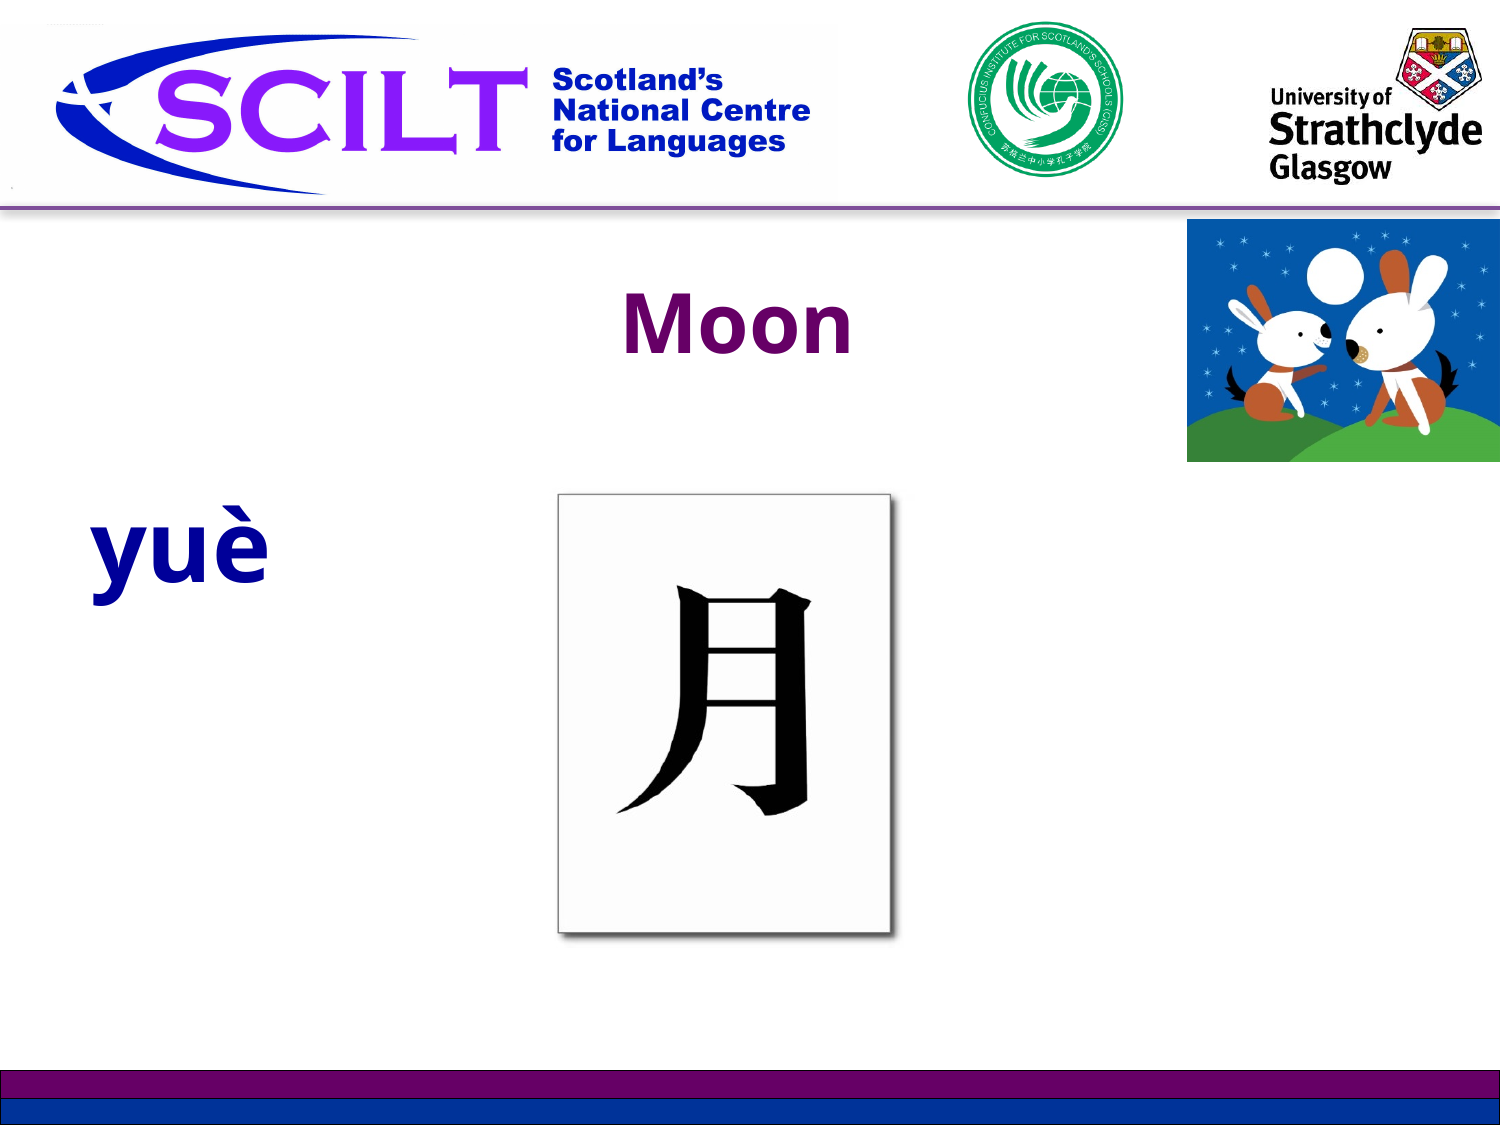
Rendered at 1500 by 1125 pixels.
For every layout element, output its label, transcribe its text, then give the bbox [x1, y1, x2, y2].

picture [489, 479, 958, 948]
list yuè [75, 474, 1425, 775]
picture [0, 24, 838, 205]
picture [1269, 28, 1482, 185]
picture [950, 3, 1140, 193]
picture [1186, 219, 1500, 462]
text_box Moon [100, 219, 1183, 421]
